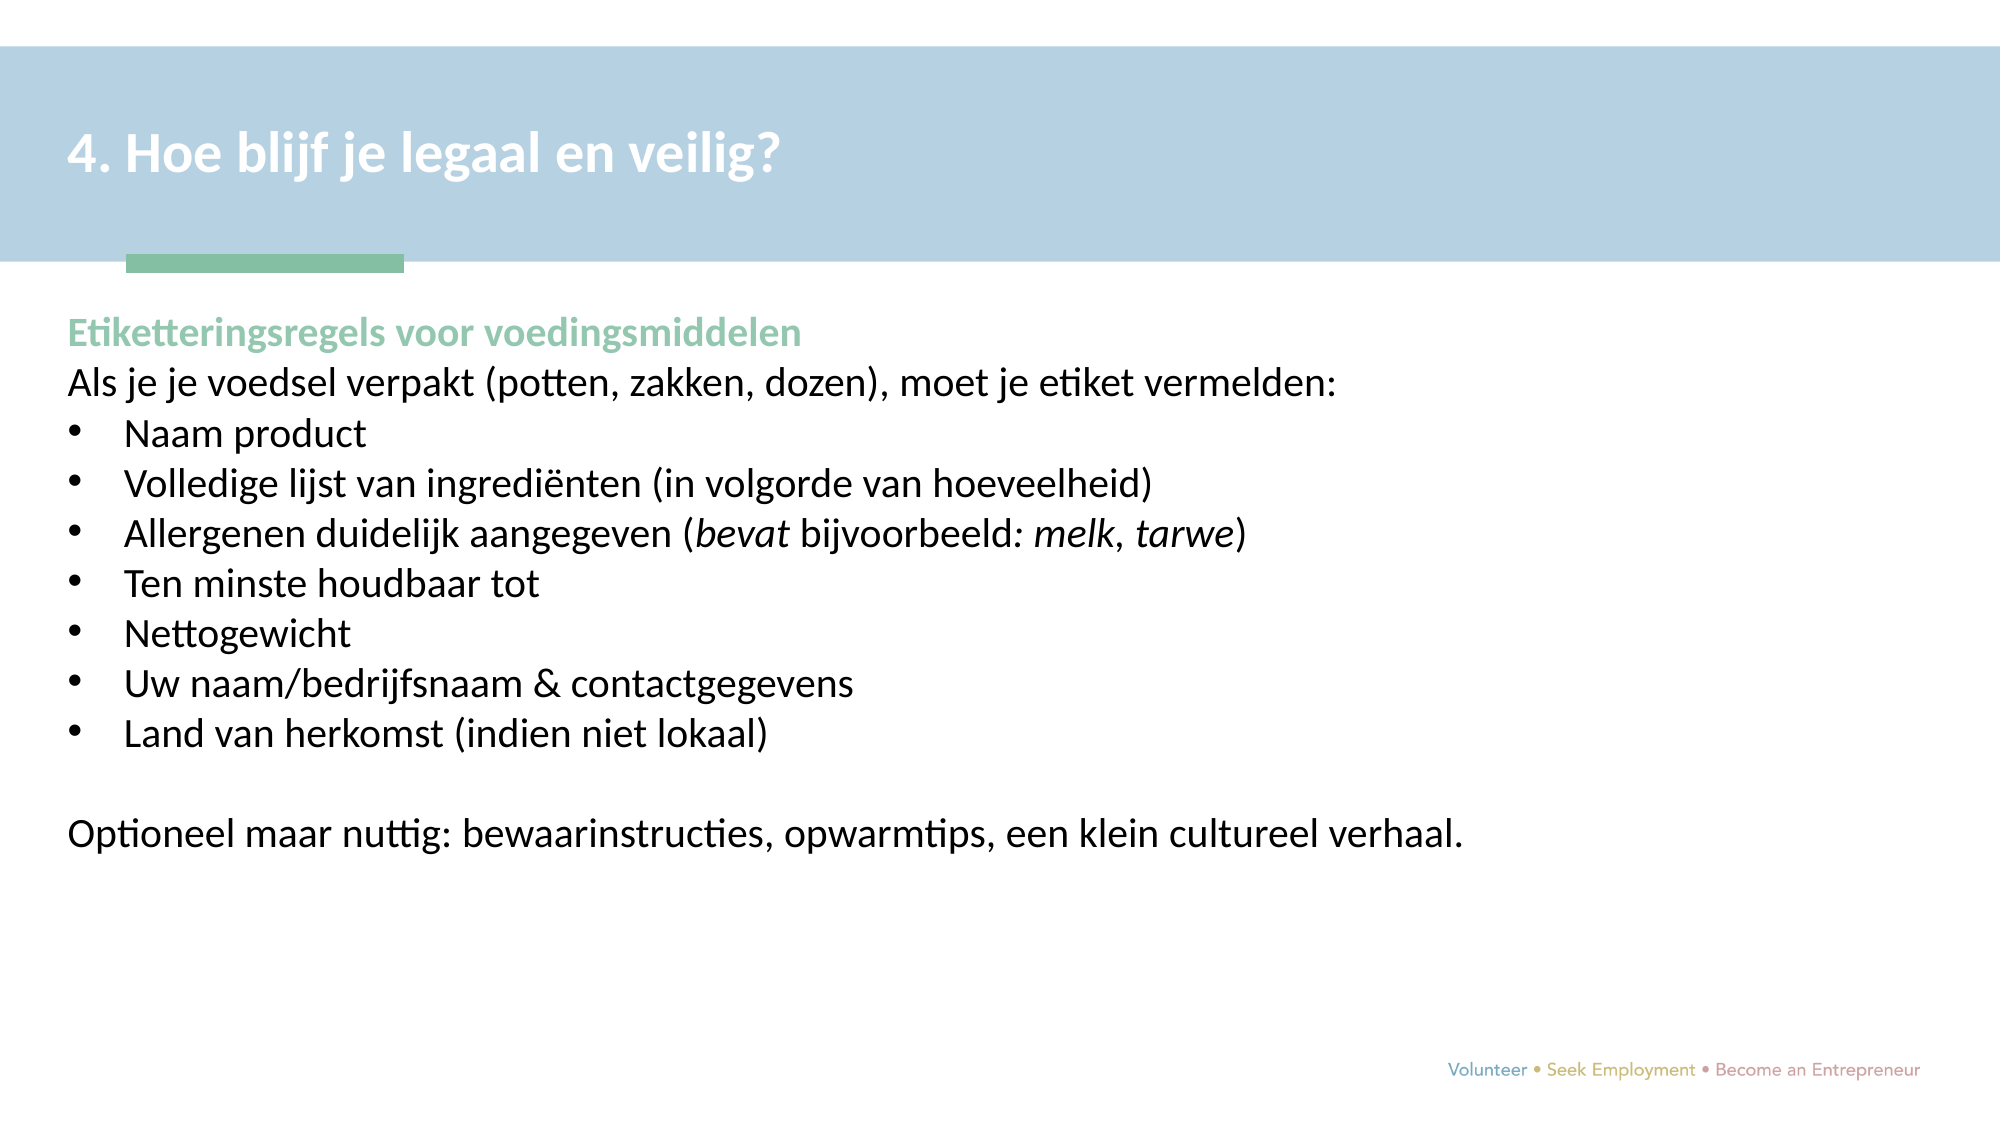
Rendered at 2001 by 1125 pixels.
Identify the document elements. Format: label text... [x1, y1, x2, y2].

list 4. Hoe blijf je legaal en veilig? [52, 90, 1815, 275]
picture [1418, 1046, 1971, 1103]
text_box Etiketteringsregels voor voedingsmiddelen Als je je voedsel verpakt (potten, zakken, dozen), moet je etiket vermelden: Naam product Volledige lijst van ingrediënten (in volgorde van hoeveelheid) Allergenen duidelijk aangegeven (bevat bijvoorbeeld: melk, tarwe) Ten minste houdbaar tot Nettogewicht Uw naam/bedrijfsnaam & contactgegevens Land van herkomst (indien niet lokaal) Optioneel maar nuttig: bewaarinstructies, opwarmtips, een klein cultureel verhaal. [52, 297, 1903, 953]
